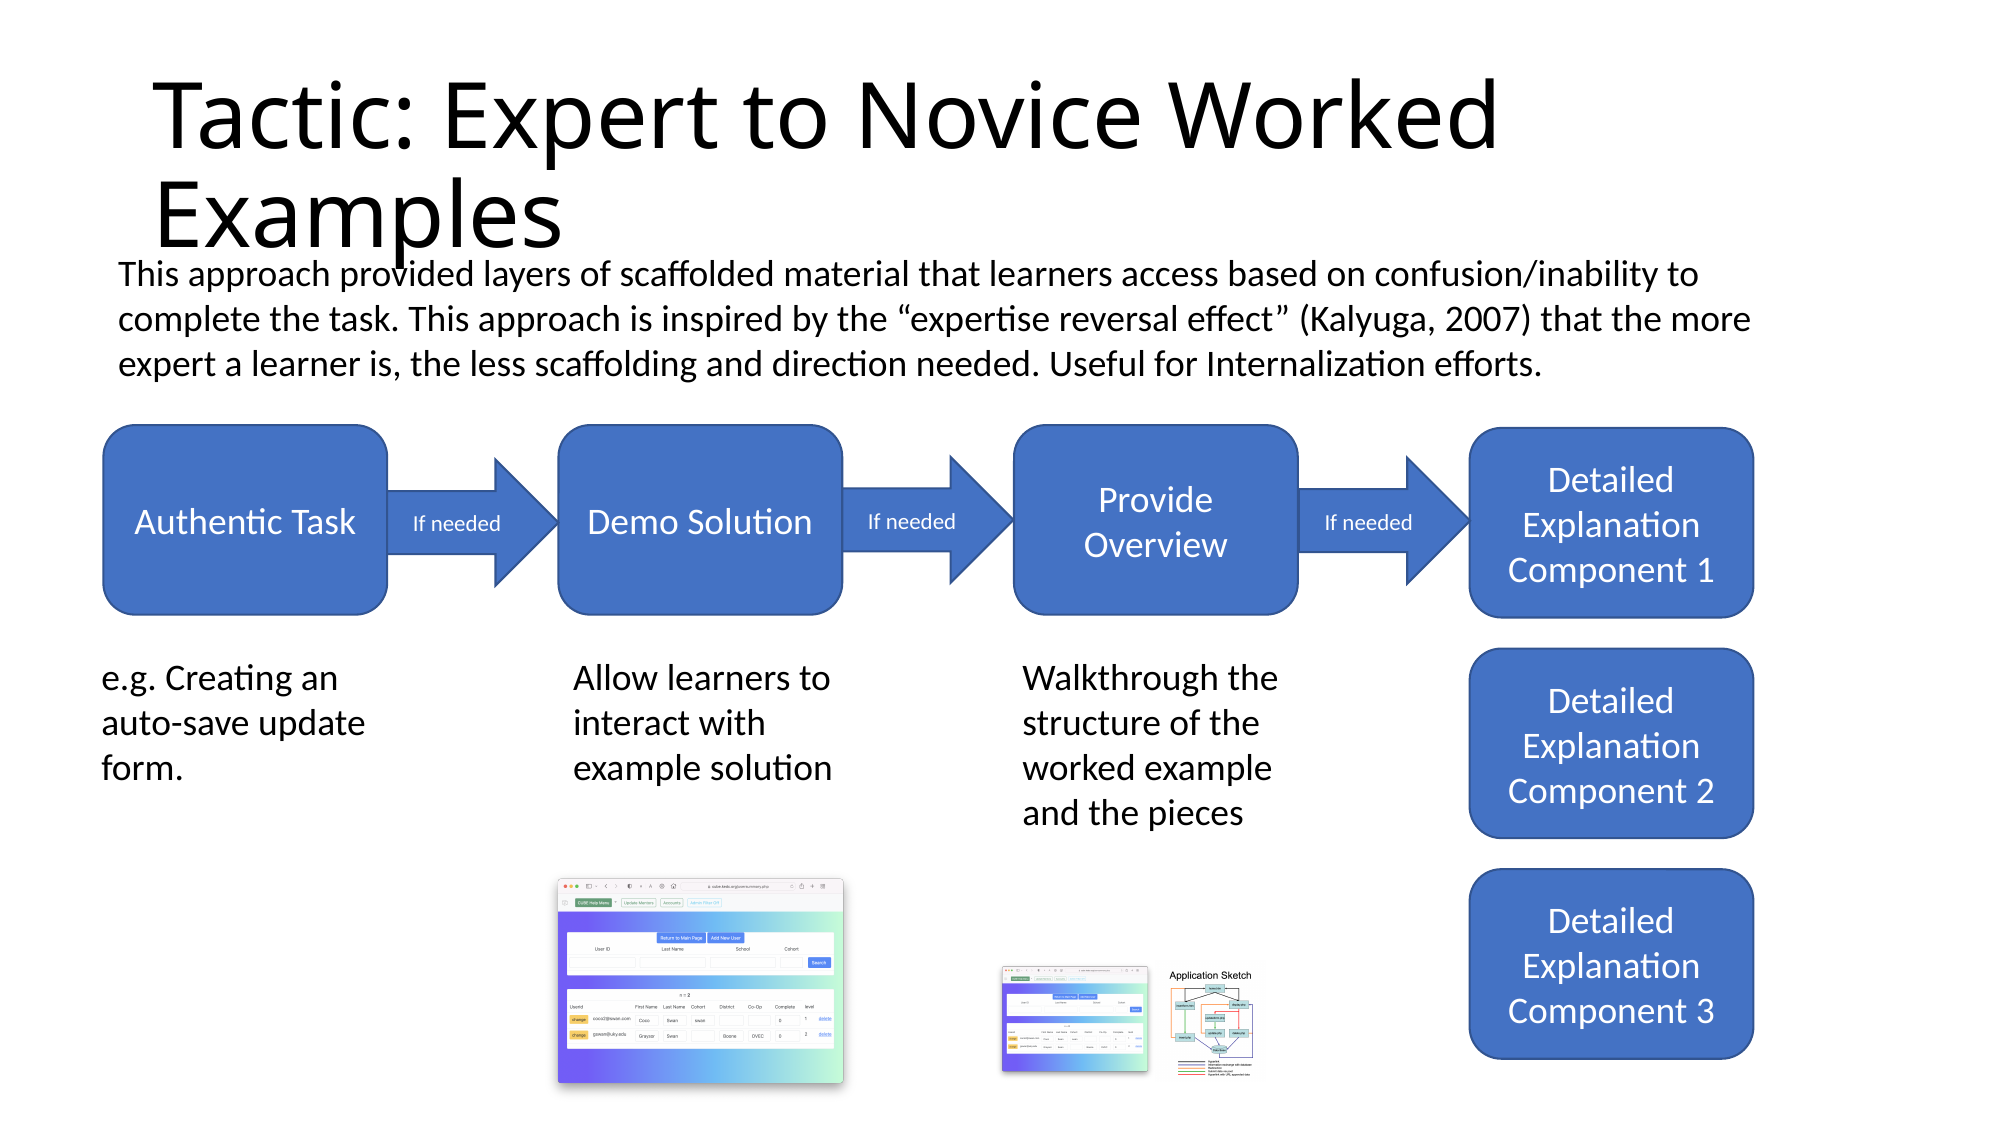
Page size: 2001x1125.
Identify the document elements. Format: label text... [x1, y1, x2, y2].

text_box Allow learners to interact with example solution [558, 645, 850, 796]
text_box Detailed Explanation Component 1 [1468, 426, 1755, 619]
picture [994, 960, 1266, 1082]
title Tactic: Expert to Novice Worked Examples [137, 59, 1863, 278]
text_box Demo Solution [557, 424, 844, 616]
text_box e.g. Creating an auto-save update form. [86, 645, 400, 796]
text_box If needed [386, 457, 560, 589]
text_box Authentic Task [102, 424, 389, 616]
text_box If needed [1297, 455, 1472, 587]
text_box If needed [841, 454, 1016, 586]
text_box Provide Overview [1012, 424, 1299, 616]
picture [542, 868, 859, 1104]
text_box This approach provided layers of scaffolded material that learners access based on confusion/inability to complete the task. This approach is inspired by the “expertise reversal effect” (Kalyuga, 2007) that the more expert a learner is, the less scaffolding and direction needed. Useful for Internalization efforts. [103, 241, 1830, 392]
text_box Detailed Explanation Component 3 [1468, 868, 1755, 1060]
text_box Detailed Explanation Component 2 [1468, 647, 1755, 840]
text_box Walkthrough the structure of the worked example and the pieces [1007, 645, 1311, 841]
